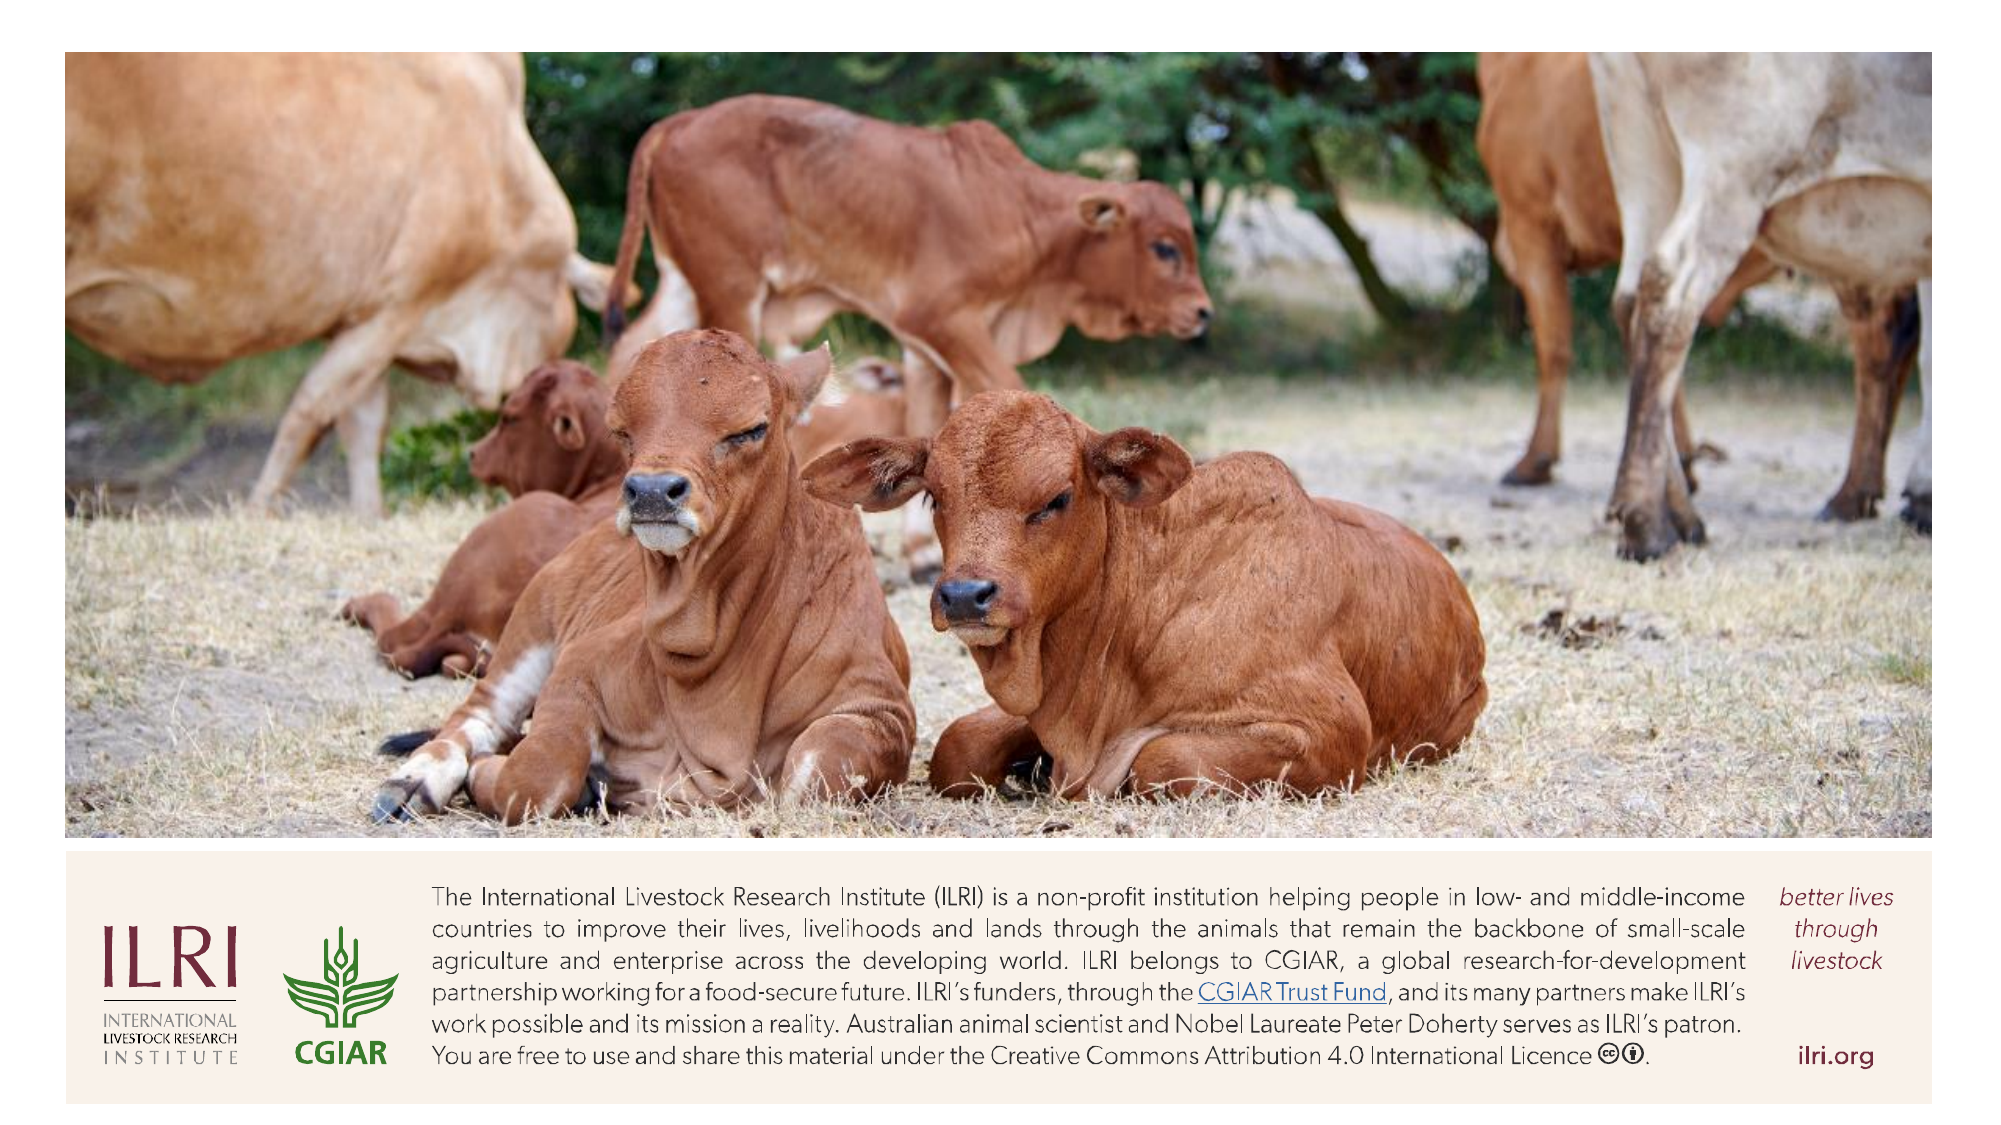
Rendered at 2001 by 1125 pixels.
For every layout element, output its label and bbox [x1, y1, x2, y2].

picture [65, 52, 1933, 838]
